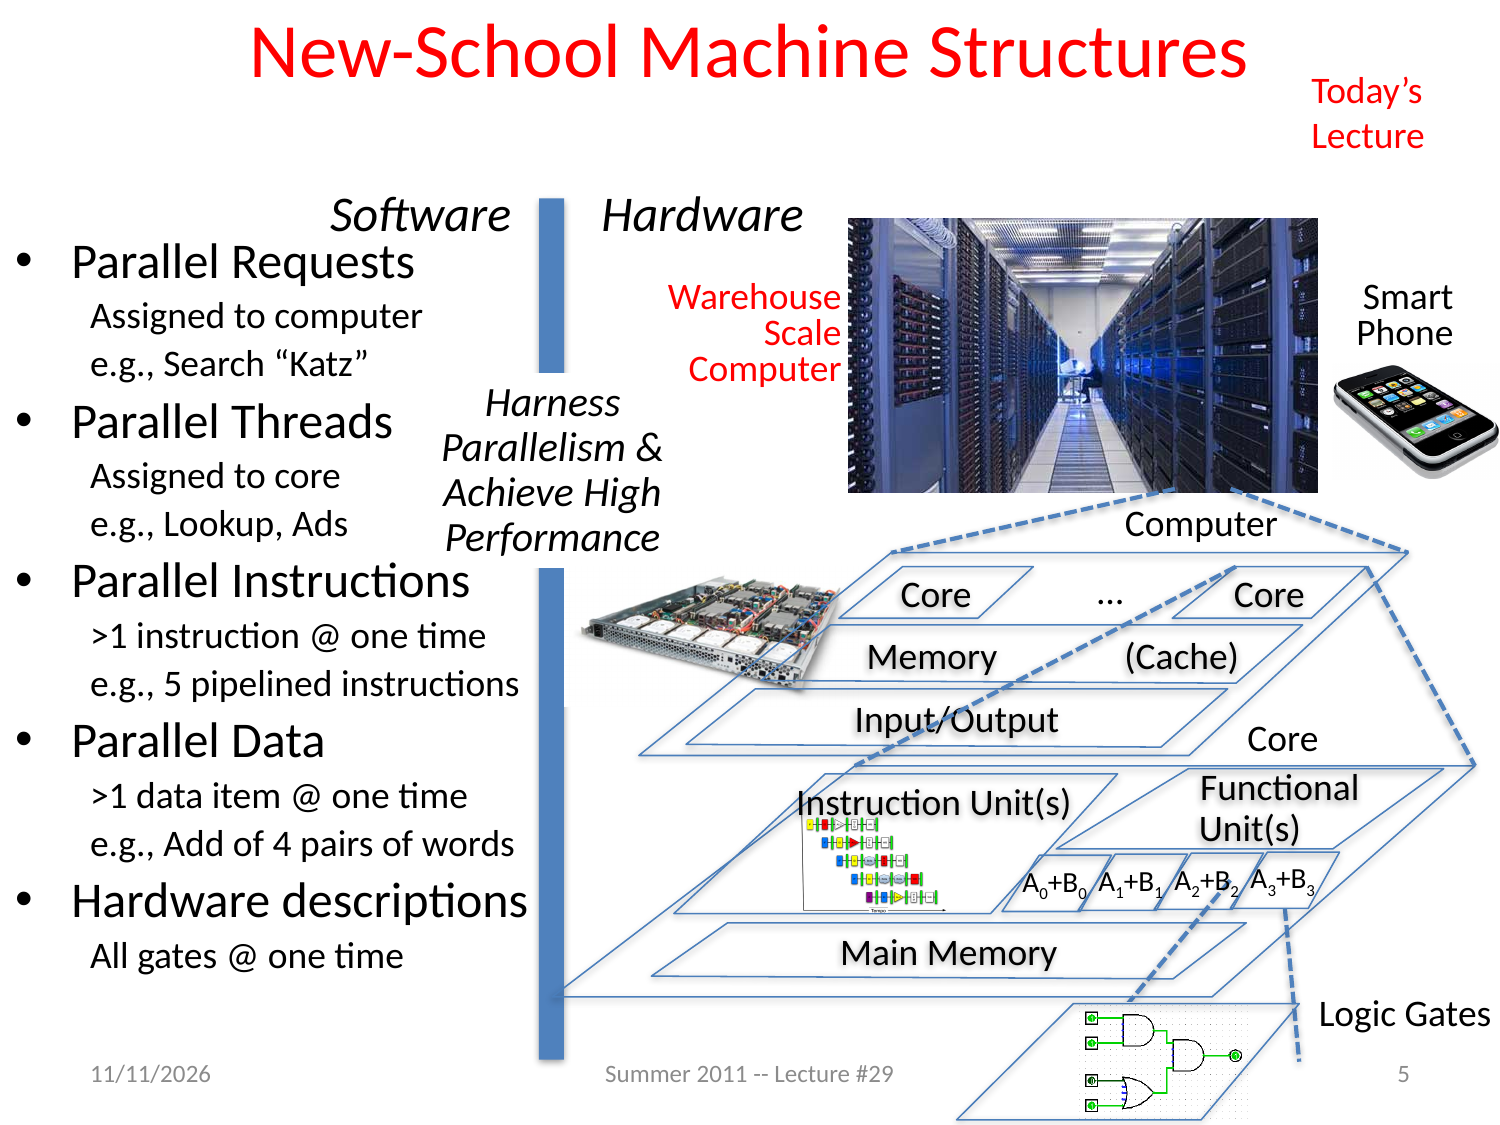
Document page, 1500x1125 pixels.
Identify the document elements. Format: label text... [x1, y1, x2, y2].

text_box Today’s Lecture [1296, 58, 1451, 164]
footer Summer 2011 -- Lecture #29 [512, 1042, 951, 1103]
list Parallel Requests Assigned to computer e.g., Search “Katz” Parallel Threads Assigned to core e.g., Lookup, Ads Parallel Instructions >1 instruction @ one time e.g., 5 pipelined instructions Parallel Data >1 data item @ one time e.g., Add of 4 pairs of words Hardware descriptions All gates @ one time [0, 227, 534, 970]
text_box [564, 488, 1409, 565]
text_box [956, 908, 1500, 1121]
text_box Warehouse Scale Computer [642, 273, 843, 396]
text_box Harness Parallelism & Achieve High Performance [426, 373, 680, 568]
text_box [551, 566, 1476, 998]
text_box Smart Phone [1341, 273, 1469, 360]
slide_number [75, 1042, 425, 1103]
text_box Software Hardware [315, 174, 820, 249]
title New-School Machine Structures [75, 6, 1425, 194]
picture [848, 218, 1318, 488]
picture [1331, 363, 1500, 480]
